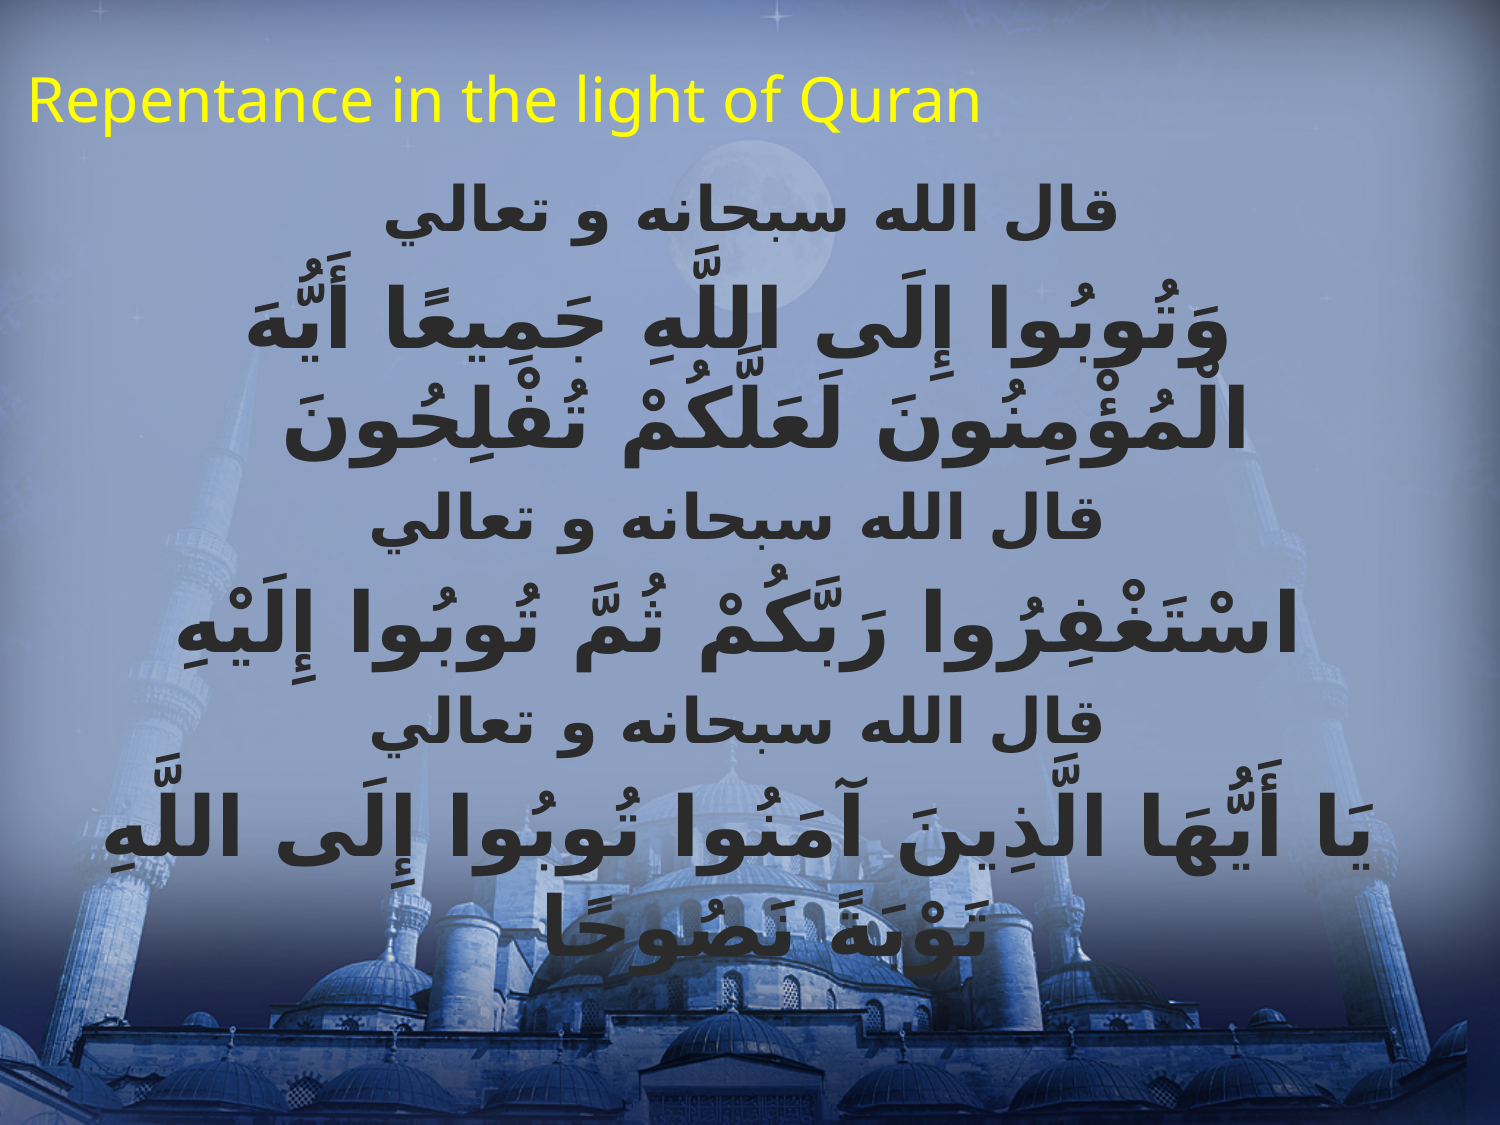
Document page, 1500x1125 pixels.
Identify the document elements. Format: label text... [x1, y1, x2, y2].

picture [0, 0, 1500, 1125]
title Repentance in the light of Quran [11, 46, 1354, 149]
list قال الله سبحانه و تعالي وَتُوبُوا إِلَى اللَّهِ جَمِيعًا أَيُّهَ الْمُؤْمِنُونَ لَعَلَّكُمْ تُفْلِحُونَ قال الله سبحانه و تعالي اسْتَغْفِرُوا رَبَّكُمْ ثُمَّ تُوبُوا إِلَيْهِ قال الله سبحانه و تعالي يَا أَيُّهَا الَّذِينَ آمَنُوا تُوبُوا إِلَى اللَّهِ تَوْبَةً نَصُوحًا [52, 140, 1424, 874]
